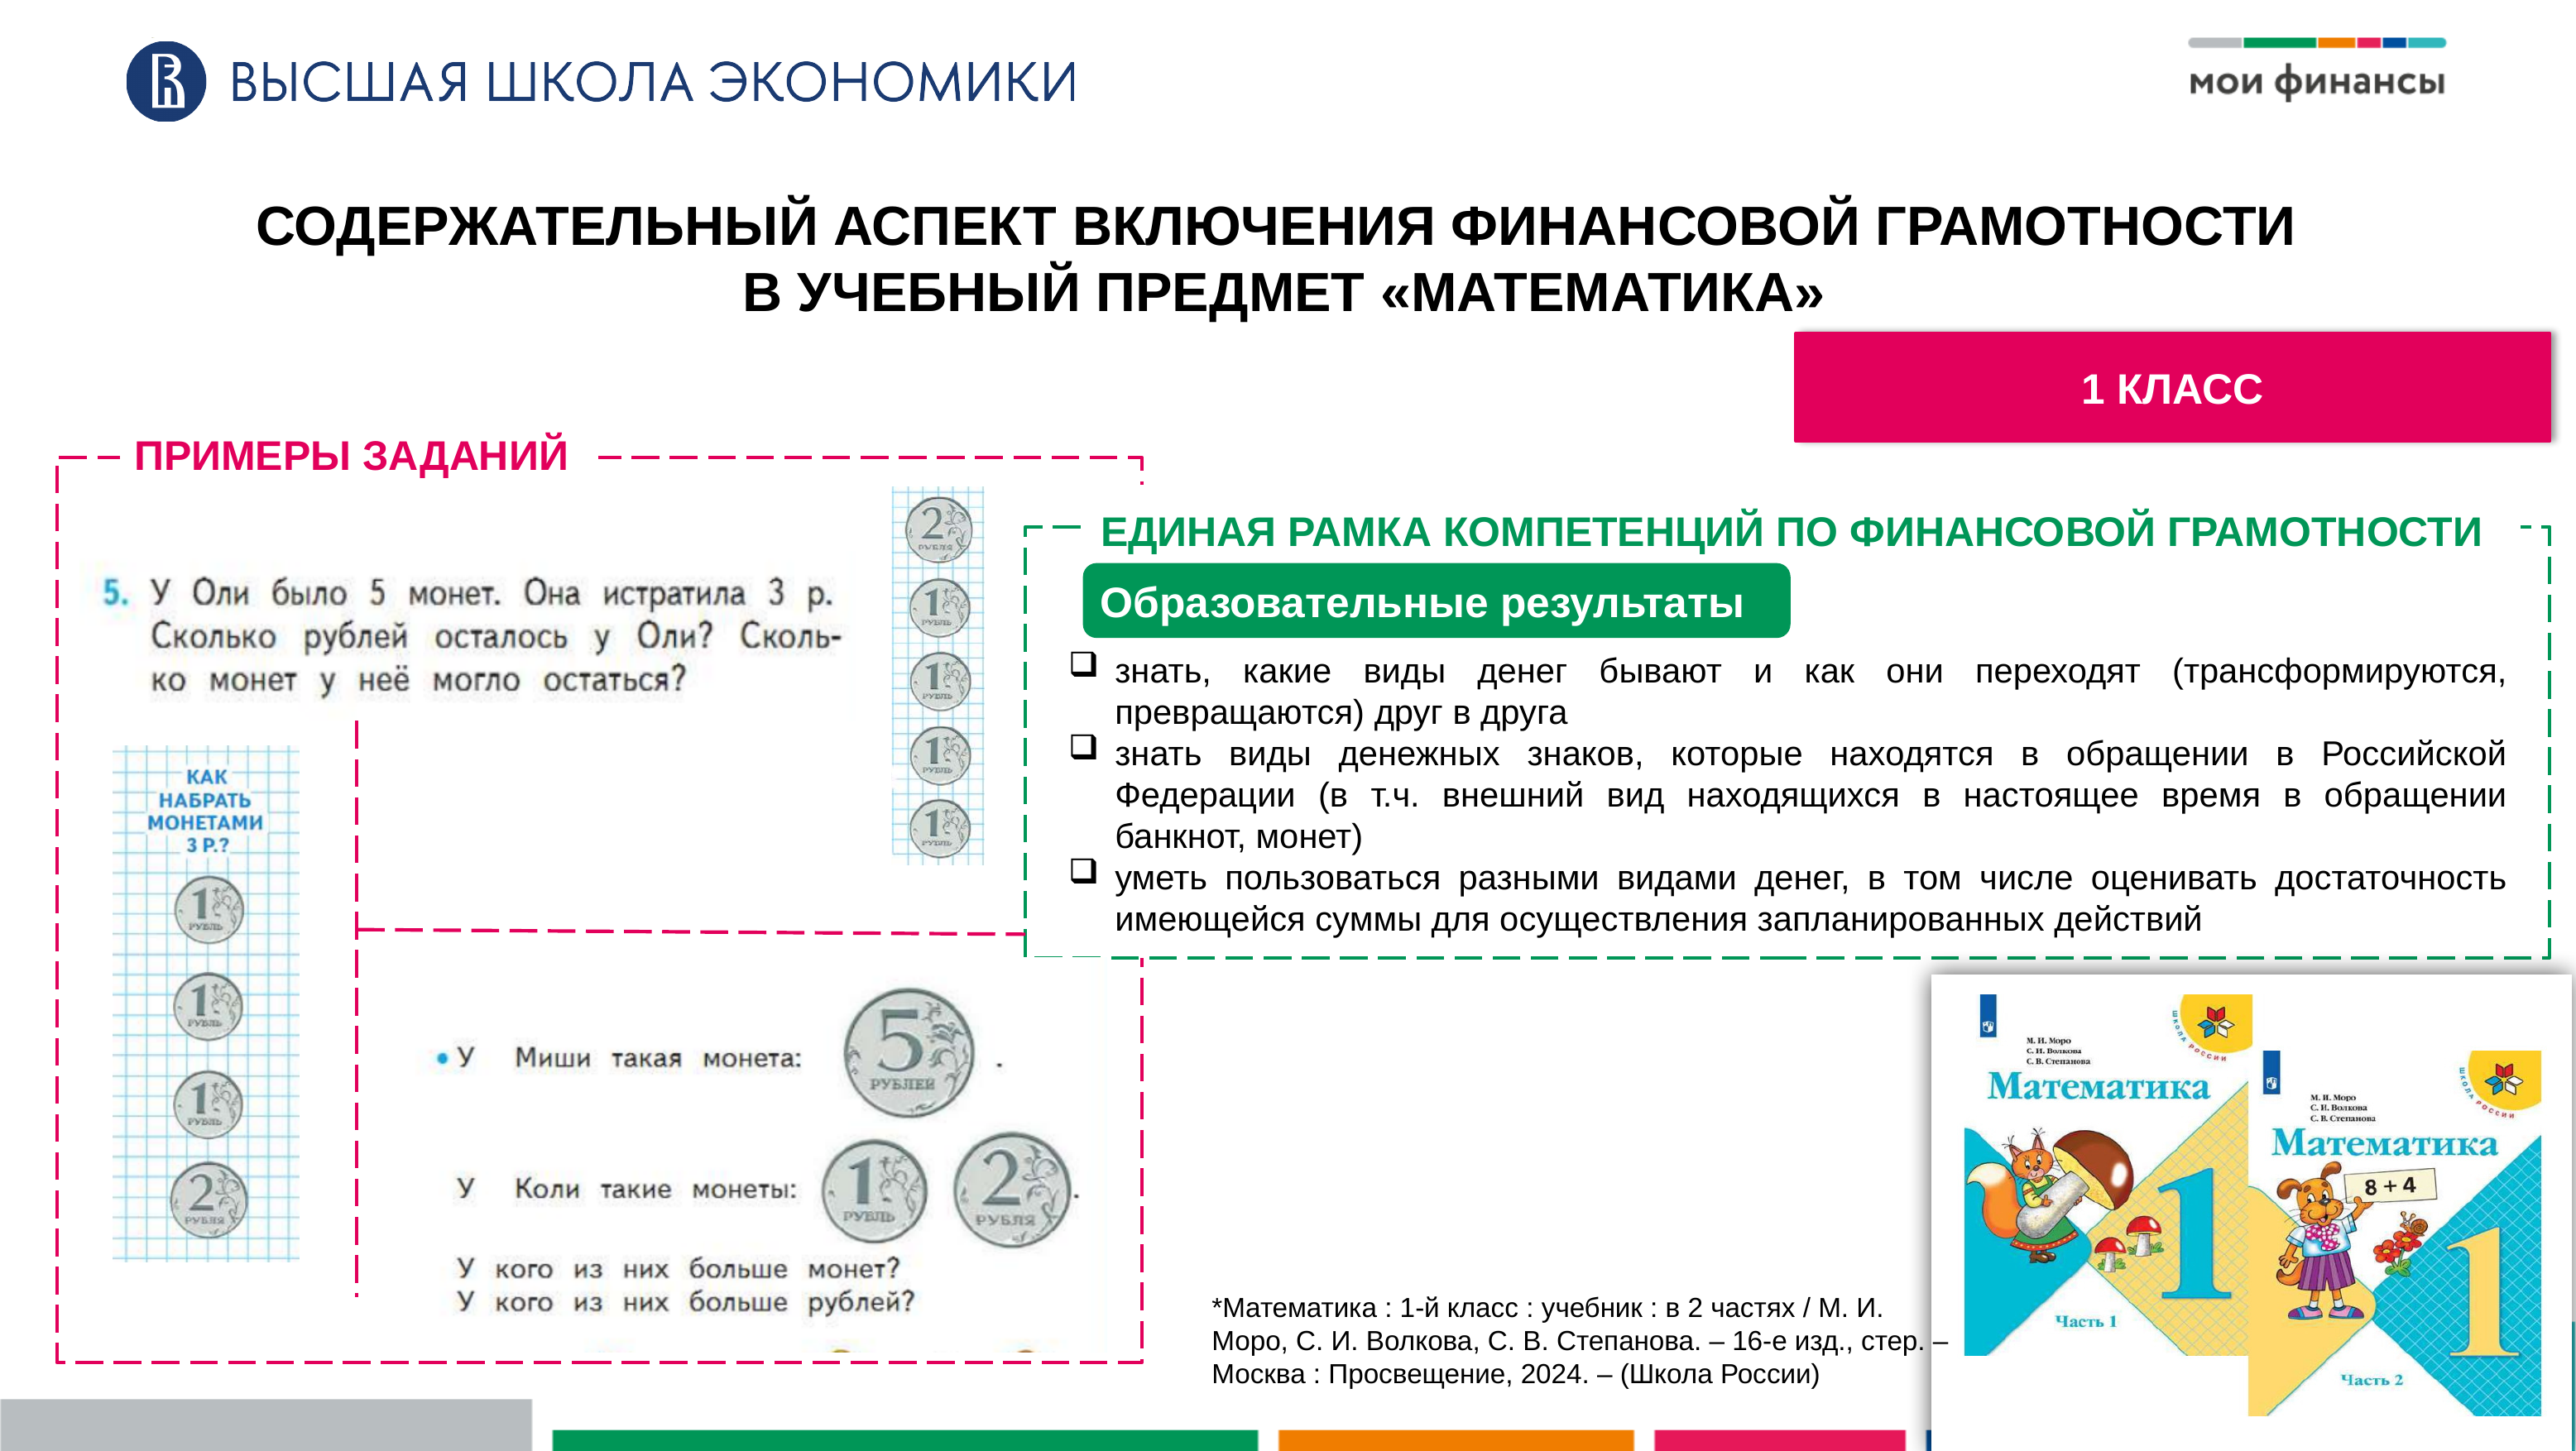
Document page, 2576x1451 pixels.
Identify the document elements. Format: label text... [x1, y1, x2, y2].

text_box [55, 456, 1144, 1364]
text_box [1024, 486, 2550, 959]
text_box *Математика : 1-й класс : учебник : в 2 частях / М. И. Моро, С. И. Волкова, С. В. Степанова. – 16-е изд., стер. – Москва : Просвещение, 2024. – (Школа России) [1199, 1283, 1927, 1396]
text_box ПРИМЕРЫ ЗАДАНИЙ [120, 421, 598, 486]
picture [0, 0, 2576, 1451]
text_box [356, 929, 1026, 935]
text_box 1 КЛАСС [1794, 332, 2551, 443]
text_box СОДЕРЖАТЕЛЬНЫЙ АСПЕКТ ВКЛЮЧЕНИЯ ФИНАНСОВОЙ ГРАМОТНОСТИ В УЧЕБНЫЙ ПРЕДМЕТ «МАТЕМАТИКА» [18, 180, 2550, 333]
